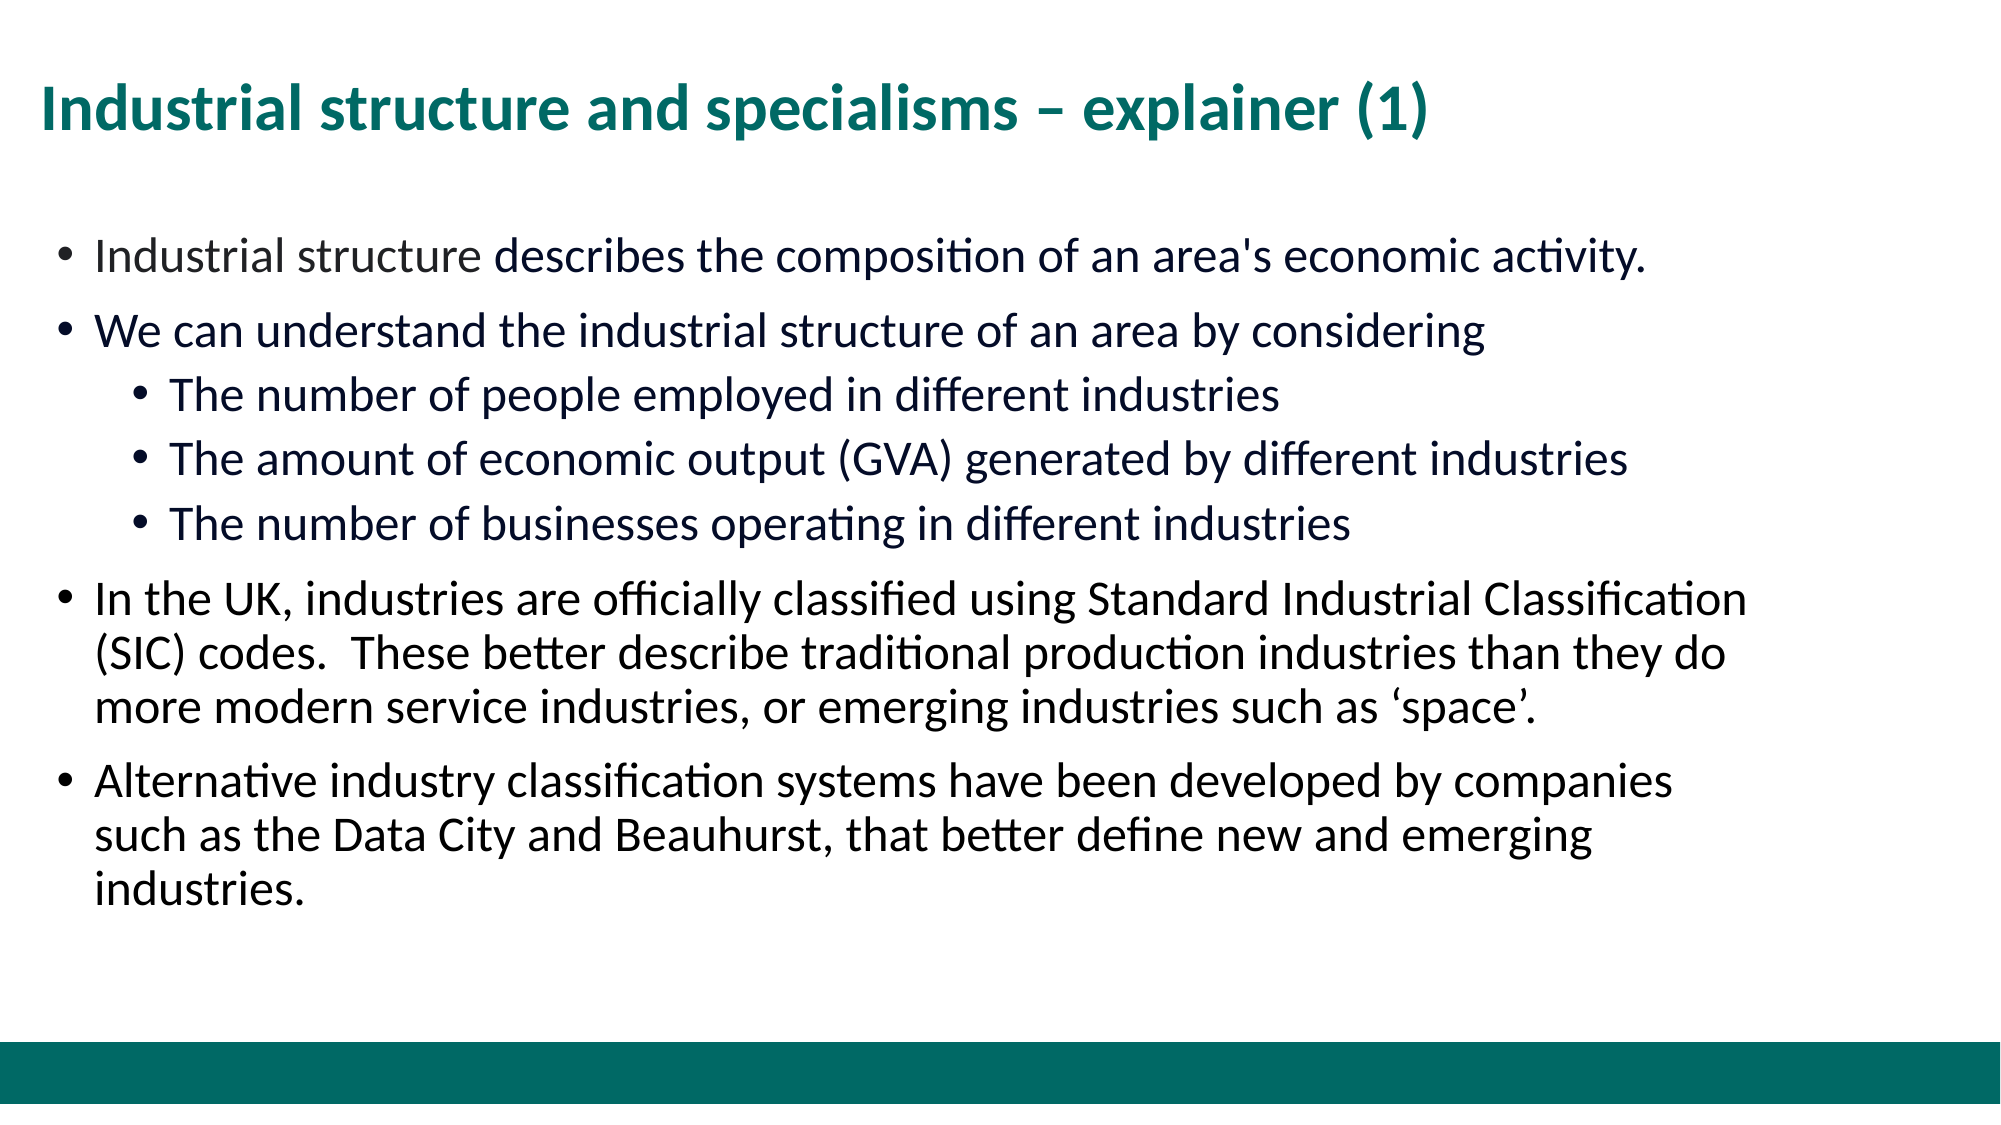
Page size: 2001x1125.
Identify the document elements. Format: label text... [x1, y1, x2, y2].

list Industrial structure describes the composition of an area's economic activity. We can understand the industrial structure of an area by considering The number of people employed in different industries The amount of economic output (GVA) generated by different industries The number of businesses operating in different industries In the UK, industries are officially classified using Standard Industrial Classification (SIC) codes. These better describe traditional production industries than they do more modern service industries, or emerging industries such as ‘space’. Alternative industry classification systems have been developed by companies such as the Data City and Beauhurst, that better define new and emerging industries. [41, 221, 1767, 985]
title Industrial structure and specialisms – explainer (1) [25, 0, 1821, 218]
